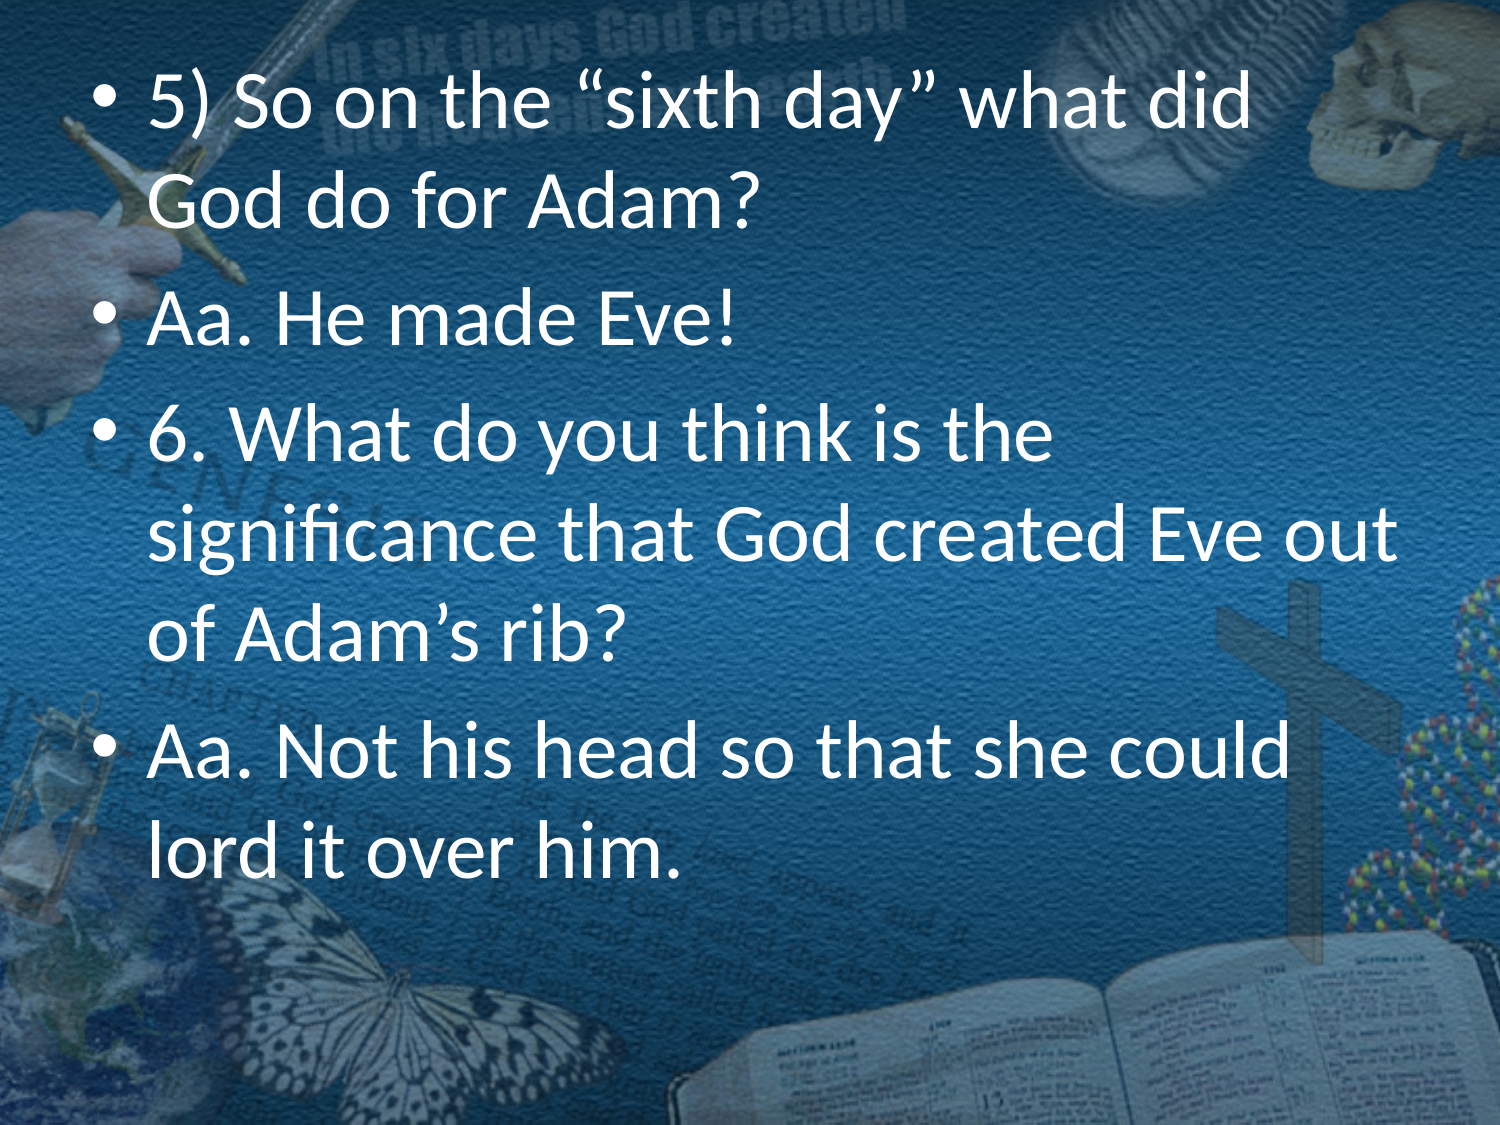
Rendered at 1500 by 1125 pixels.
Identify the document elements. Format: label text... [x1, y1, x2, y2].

picture [0, 0, 1500, 1125]
list 5) So on the “sixth day” what did God do for Adam? Aa. He made Eve! 6. What do you think is the significance that God created Eve out of Adam’s rib? Aa. Not his head so that she could lord it over him. [75, 37, 1425, 1005]
